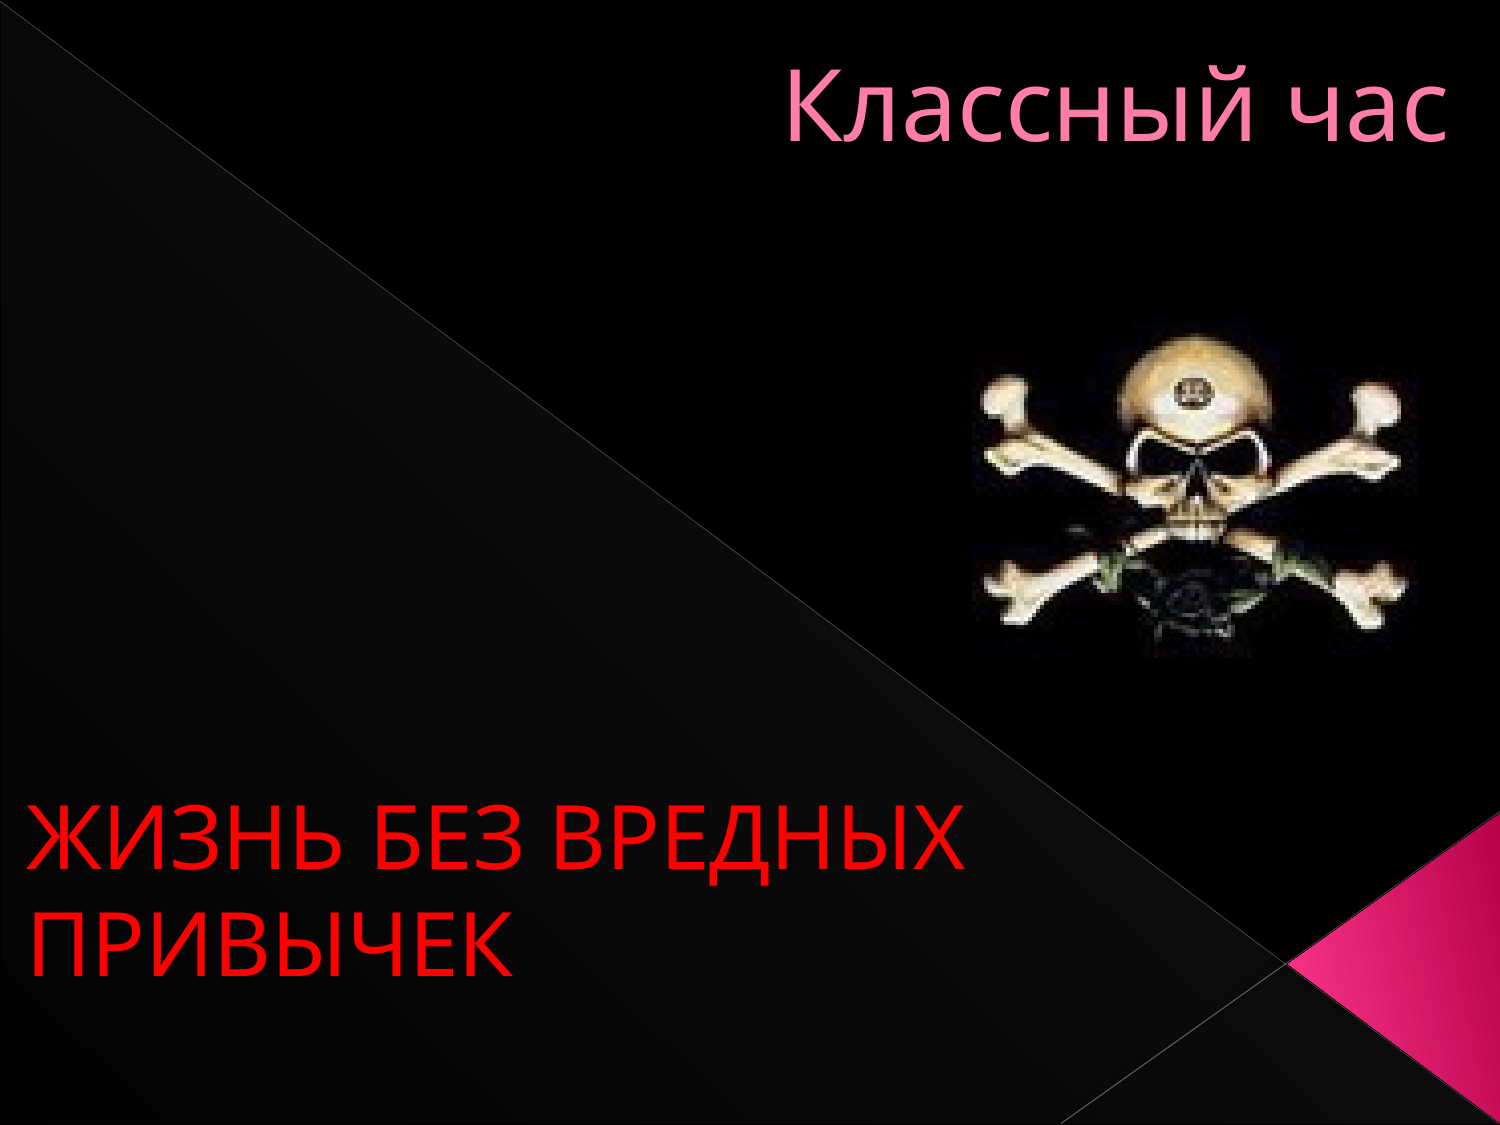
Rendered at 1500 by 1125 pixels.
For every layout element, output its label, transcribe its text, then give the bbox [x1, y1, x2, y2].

subtitle ЖИЗНЬ БЕЗ ВРЕДНЫХ ПРИВЫЧЕК [11, 773, 1090, 1079]
text_box Классный час [585, 23, 1465, 170]
picture [972, 269, 1419, 716]
